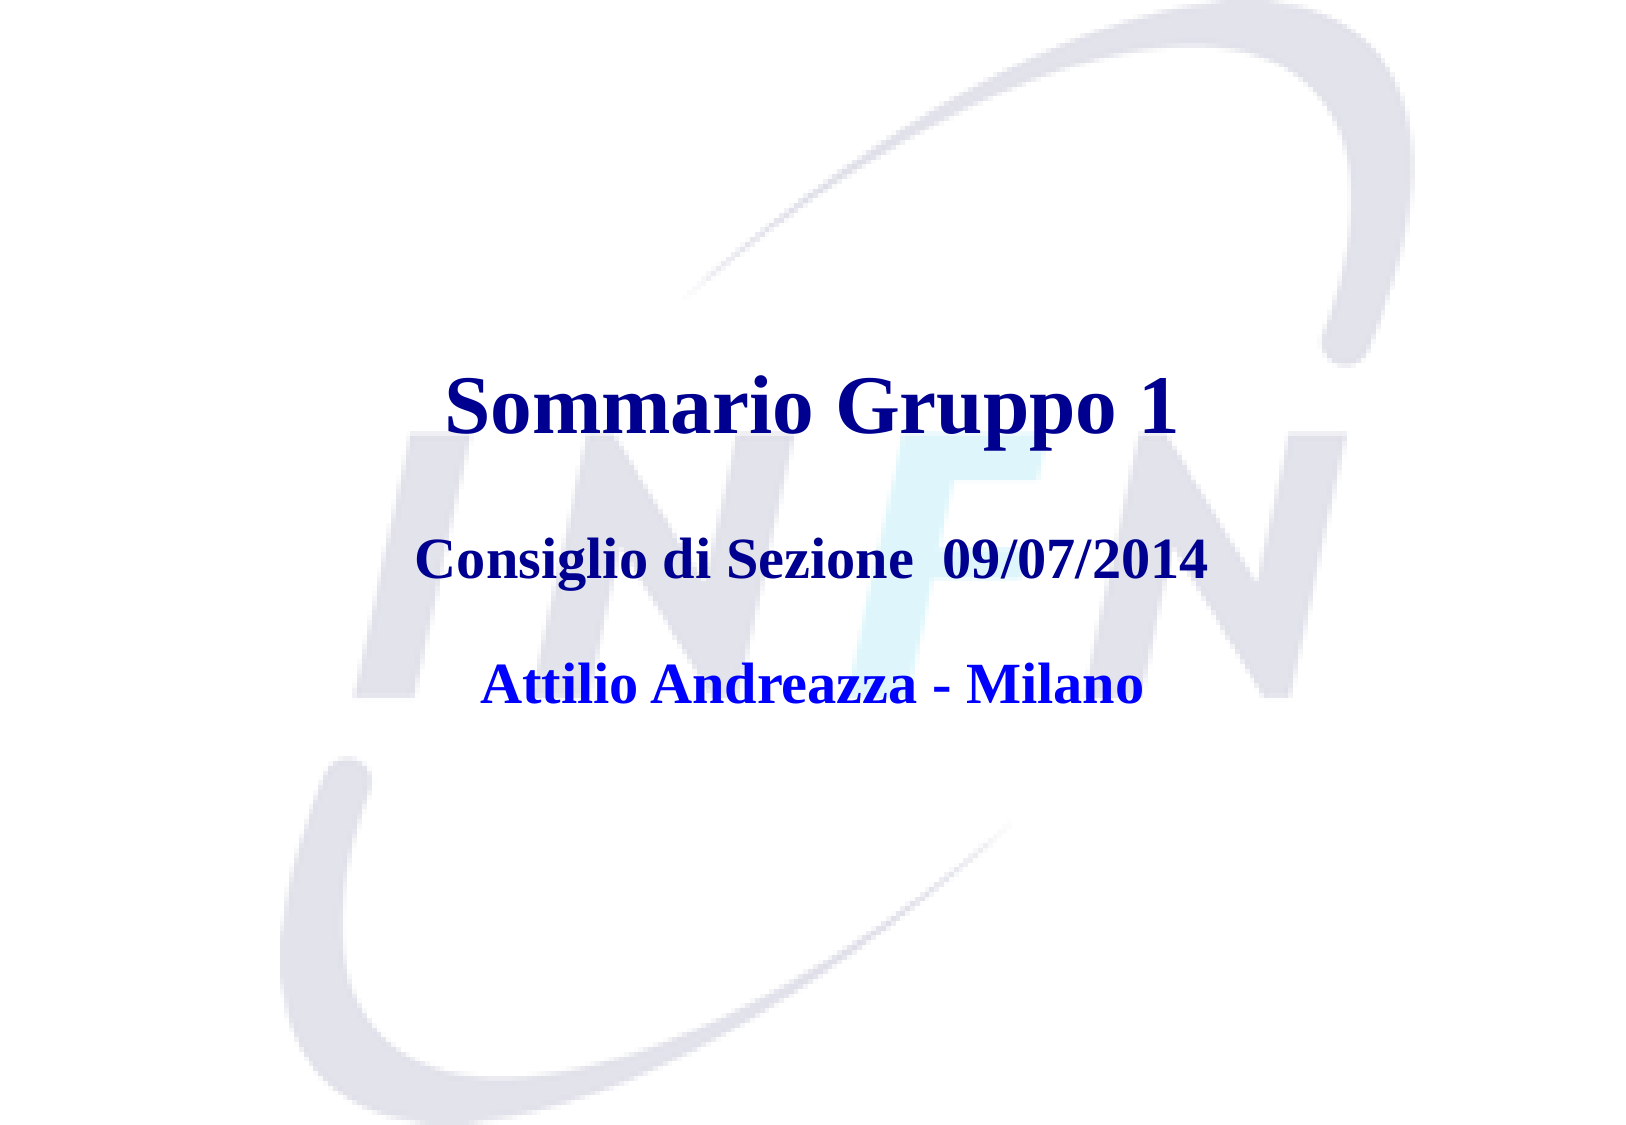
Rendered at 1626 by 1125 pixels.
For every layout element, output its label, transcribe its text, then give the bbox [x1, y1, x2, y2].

title Sommario Gruppo 1 Consiglio di Sezione 09/07/2014 [121, 349, 1504, 591]
subtitle Attilio Andreazza - Milano [243, 637, 1382, 925]
